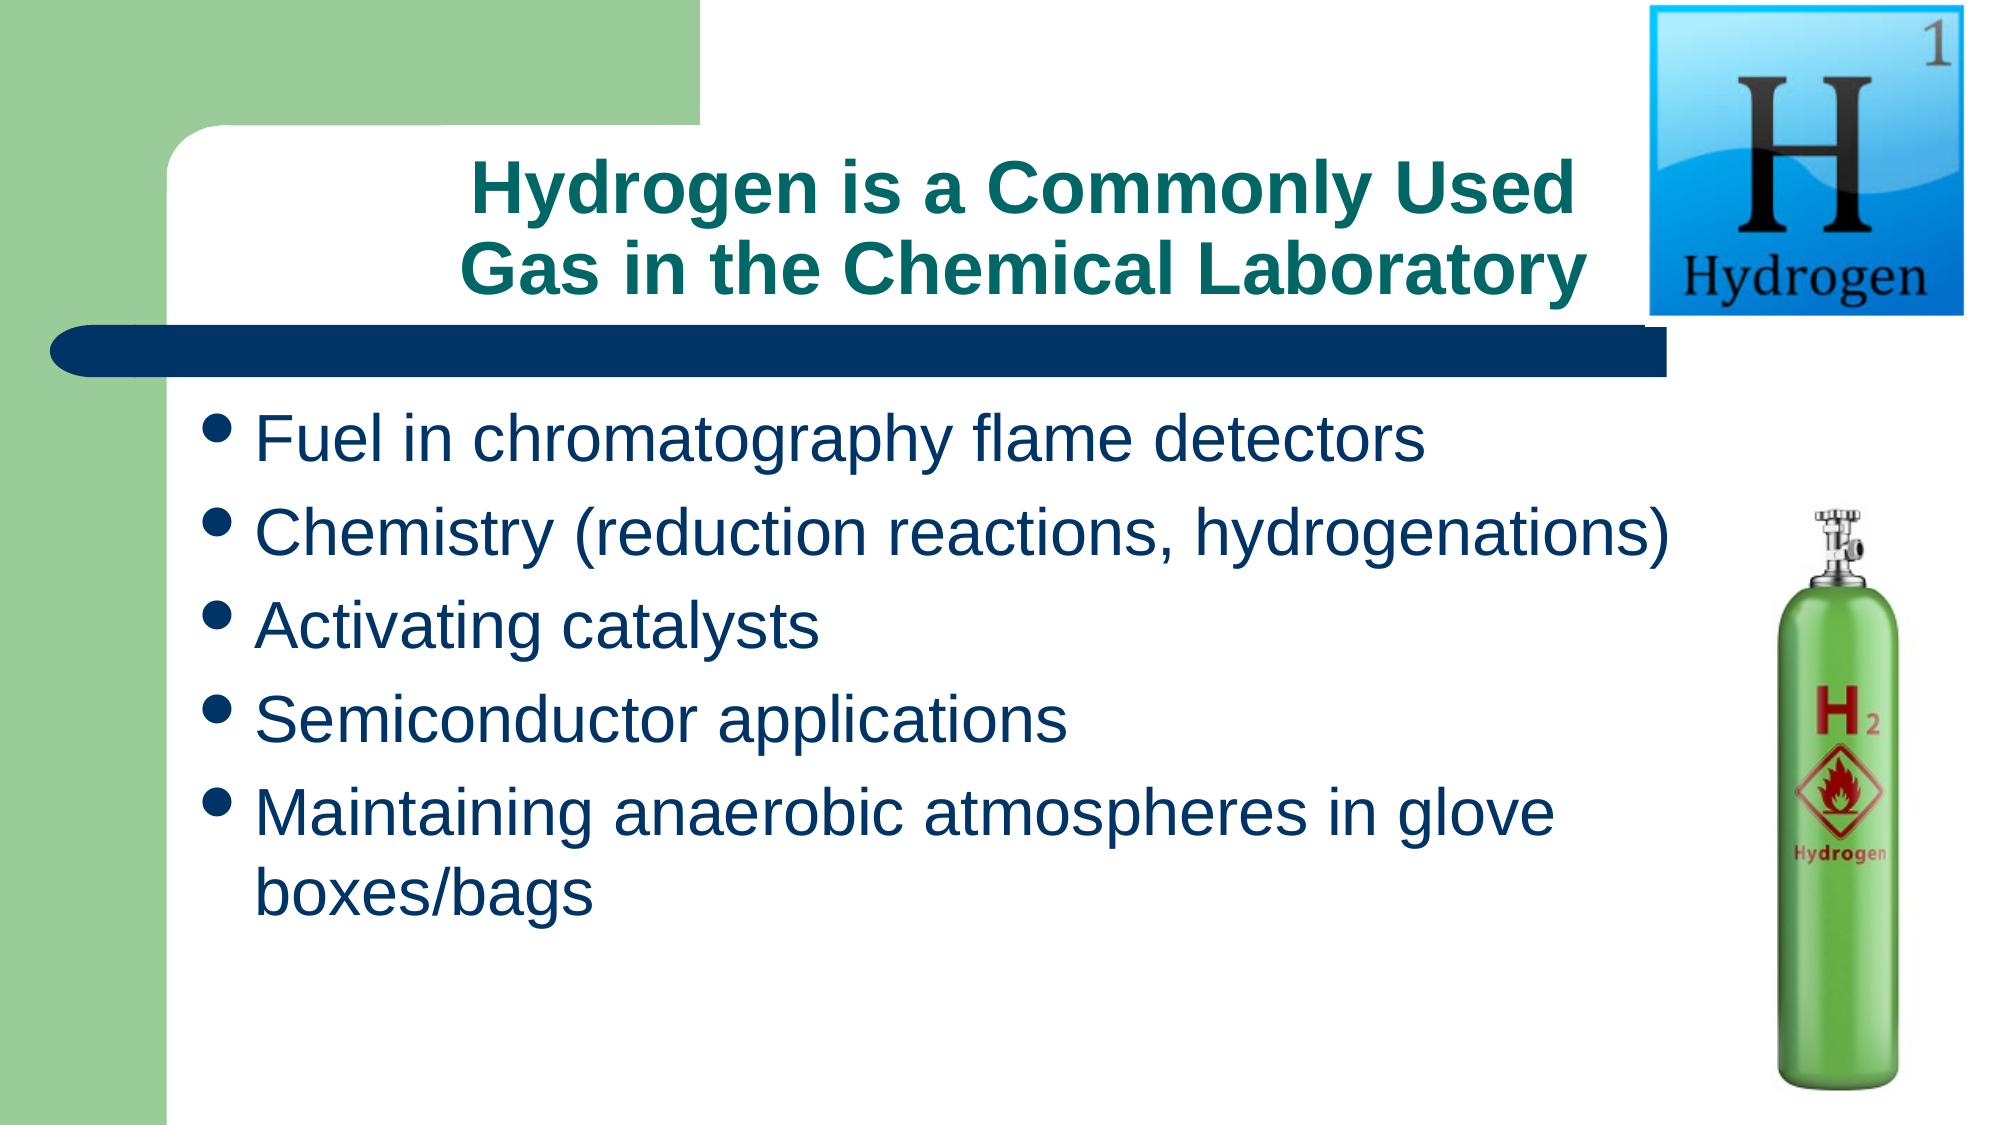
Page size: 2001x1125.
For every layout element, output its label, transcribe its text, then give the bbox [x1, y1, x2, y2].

picture [1743, 493, 1933, 1108]
list Fuel in chromatography flame detectors Chemistry (reduction reactions, hydrogenations) Activating catalysts Semiconductor applications Maintaining anaerobic atmospheres in glove boxes/bags [183, 387, 1866, 999]
picture [1645, 0, 1972, 327]
title Hydrogen is a Commonly Used Gas in the Chemical Laboratory [157, 131, 1645, 319]
